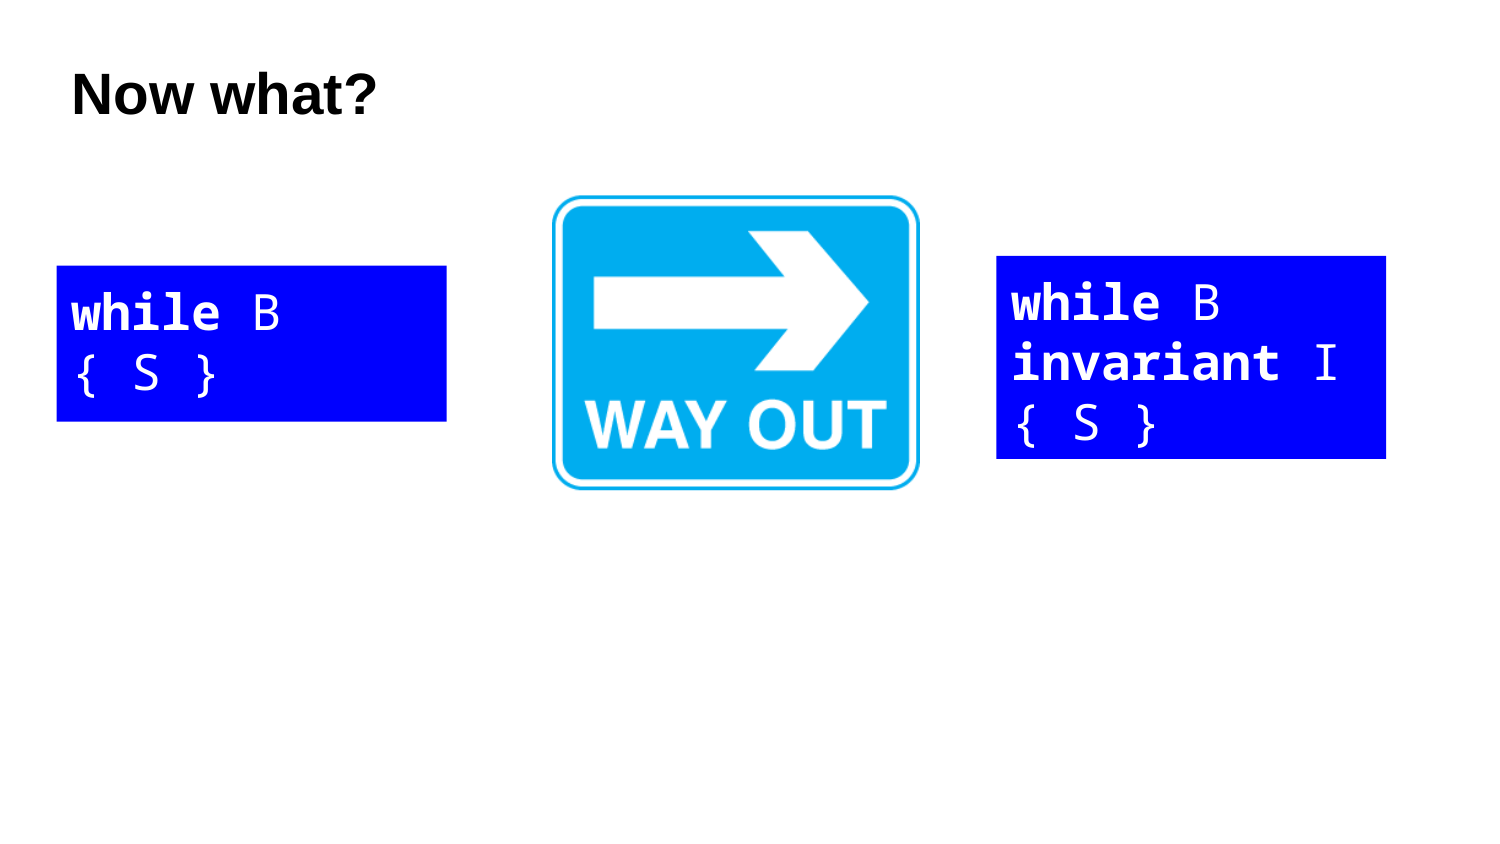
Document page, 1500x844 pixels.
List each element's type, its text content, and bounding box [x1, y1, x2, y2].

picture [556, 200, 916, 486]
title Now what? [56, 41, 1455, 136]
text_box while B { S } [56, 265, 447, 422]
picture [552, 465, 920, 527]
picture [552, 160, 920, 221]
text_box while B invariant I { S } [996, 255, 1387, 459]
